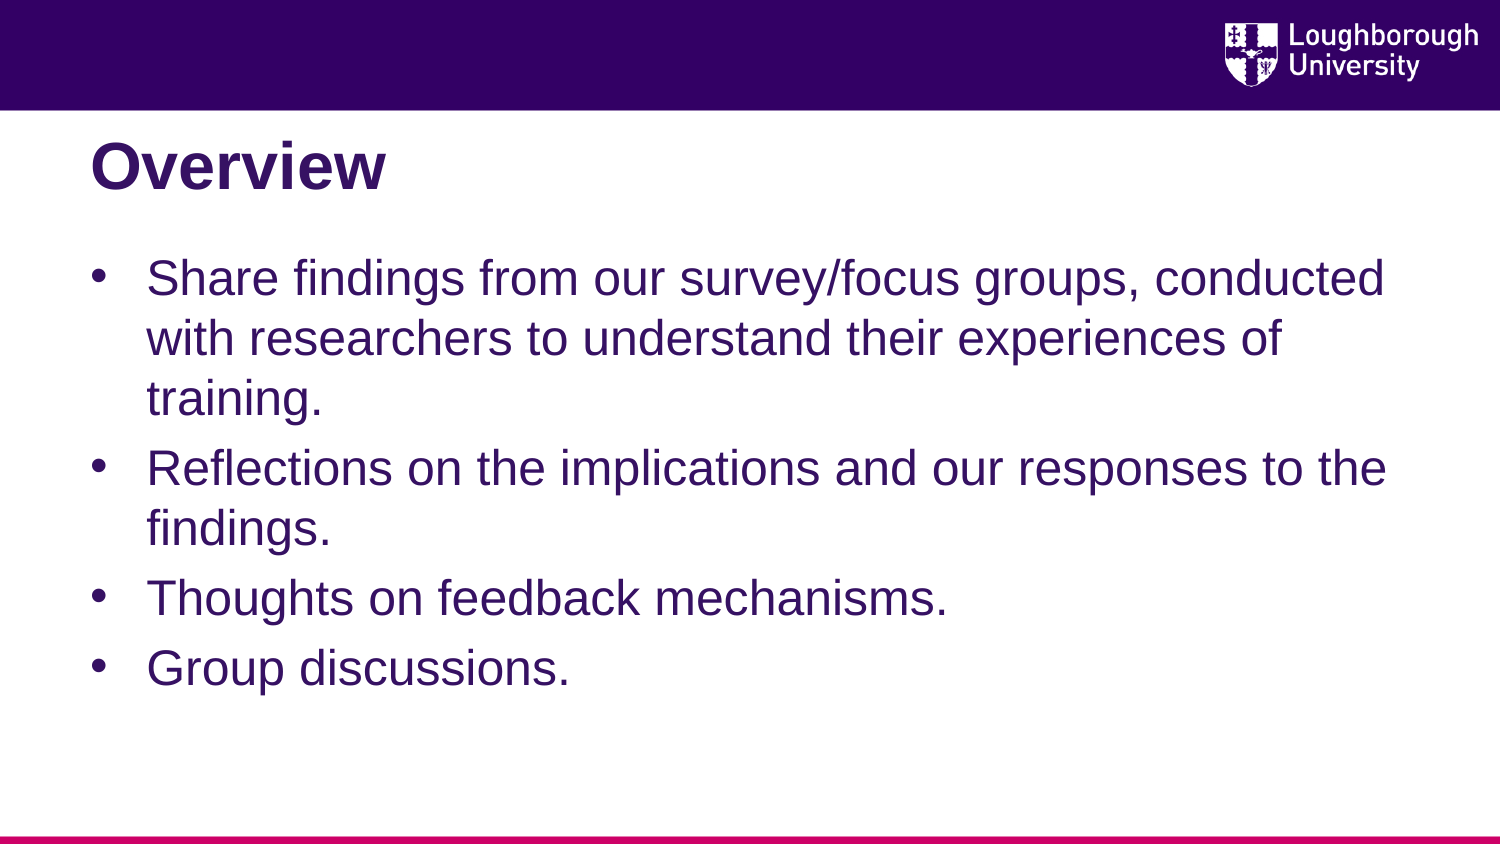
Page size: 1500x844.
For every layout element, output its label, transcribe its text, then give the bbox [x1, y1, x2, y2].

picture [0, 0, 1500, 844]
title Overview [75, 112, 1425, 213]
list Share findings from our survey/focus groups, conducted with researchers to understand their experiences of training. Reflections on the implications and our responses to the findings. Thoughts on feedback mechanisms. Group discussions. [75, 237, 1425, 794]
